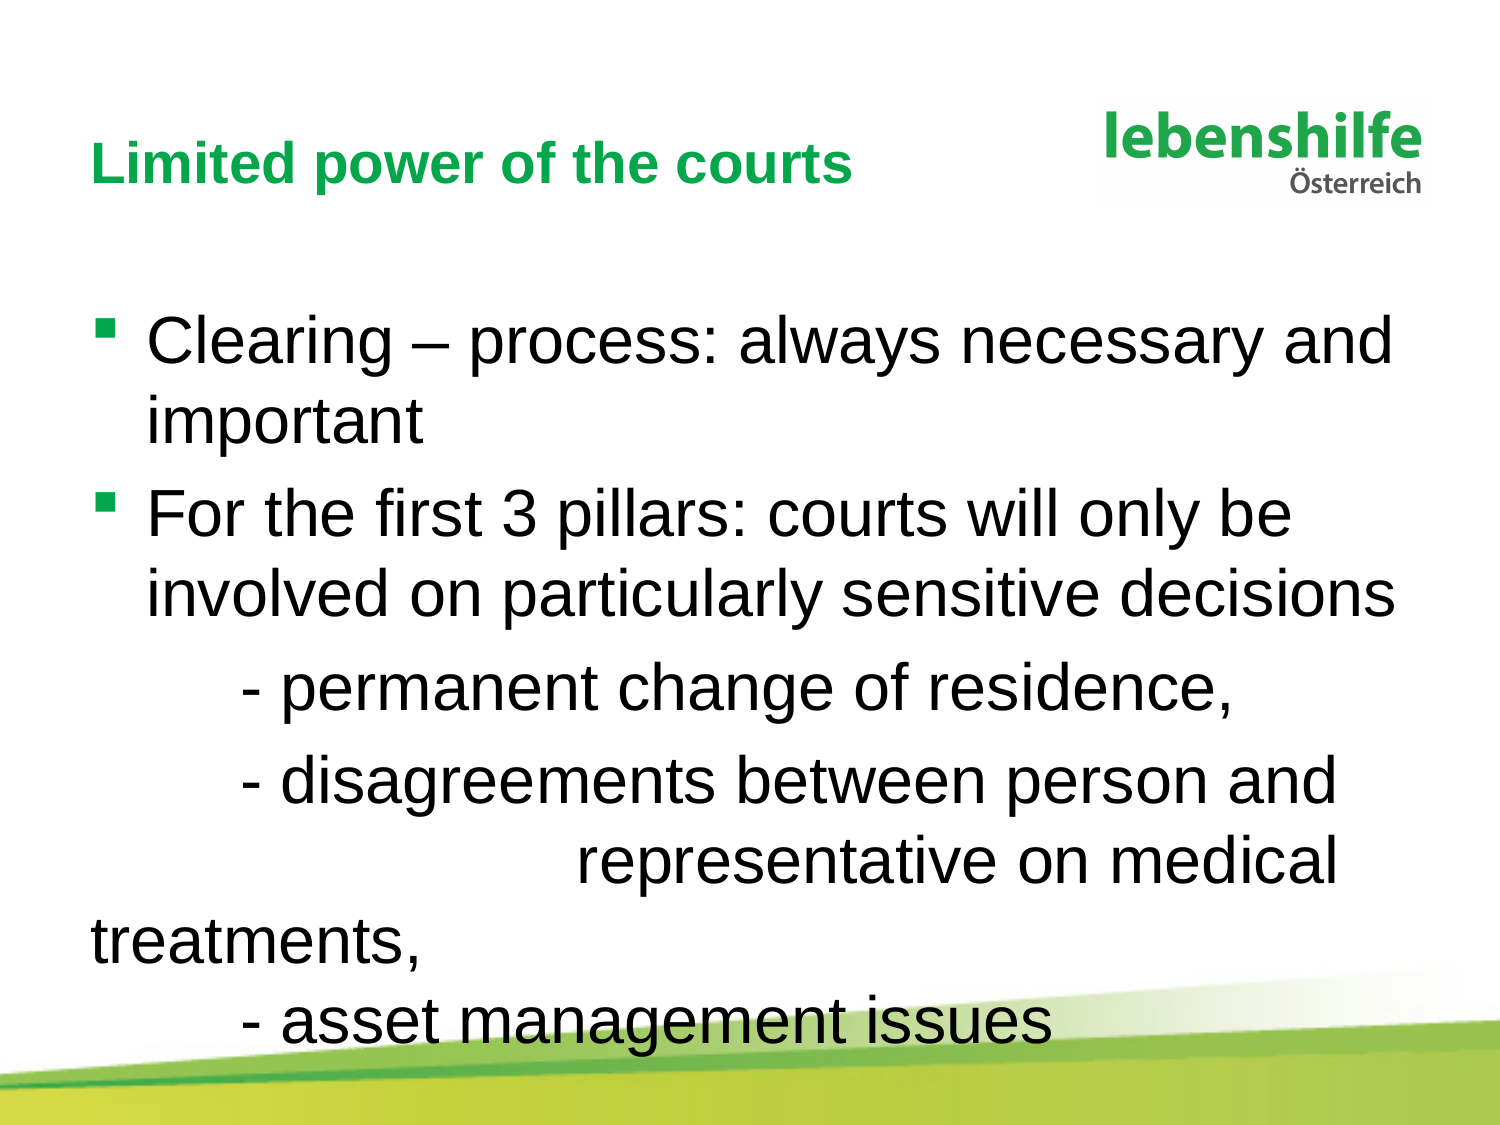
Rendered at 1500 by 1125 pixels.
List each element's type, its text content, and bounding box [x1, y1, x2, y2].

picture [0, 949, 1500, 1125]
picture [1100, 100, 1427, 206]
list Clearing – process: always necessary and important For the first 3 pillars: courts will only be involved on particularly sensitive decisions - permanent change of residence, - disagreements between person and representative on medical treatments, - asset management issues [75, 289, 1425, 912]
title Limited power of the courts [75, 101, 1425, 289]
